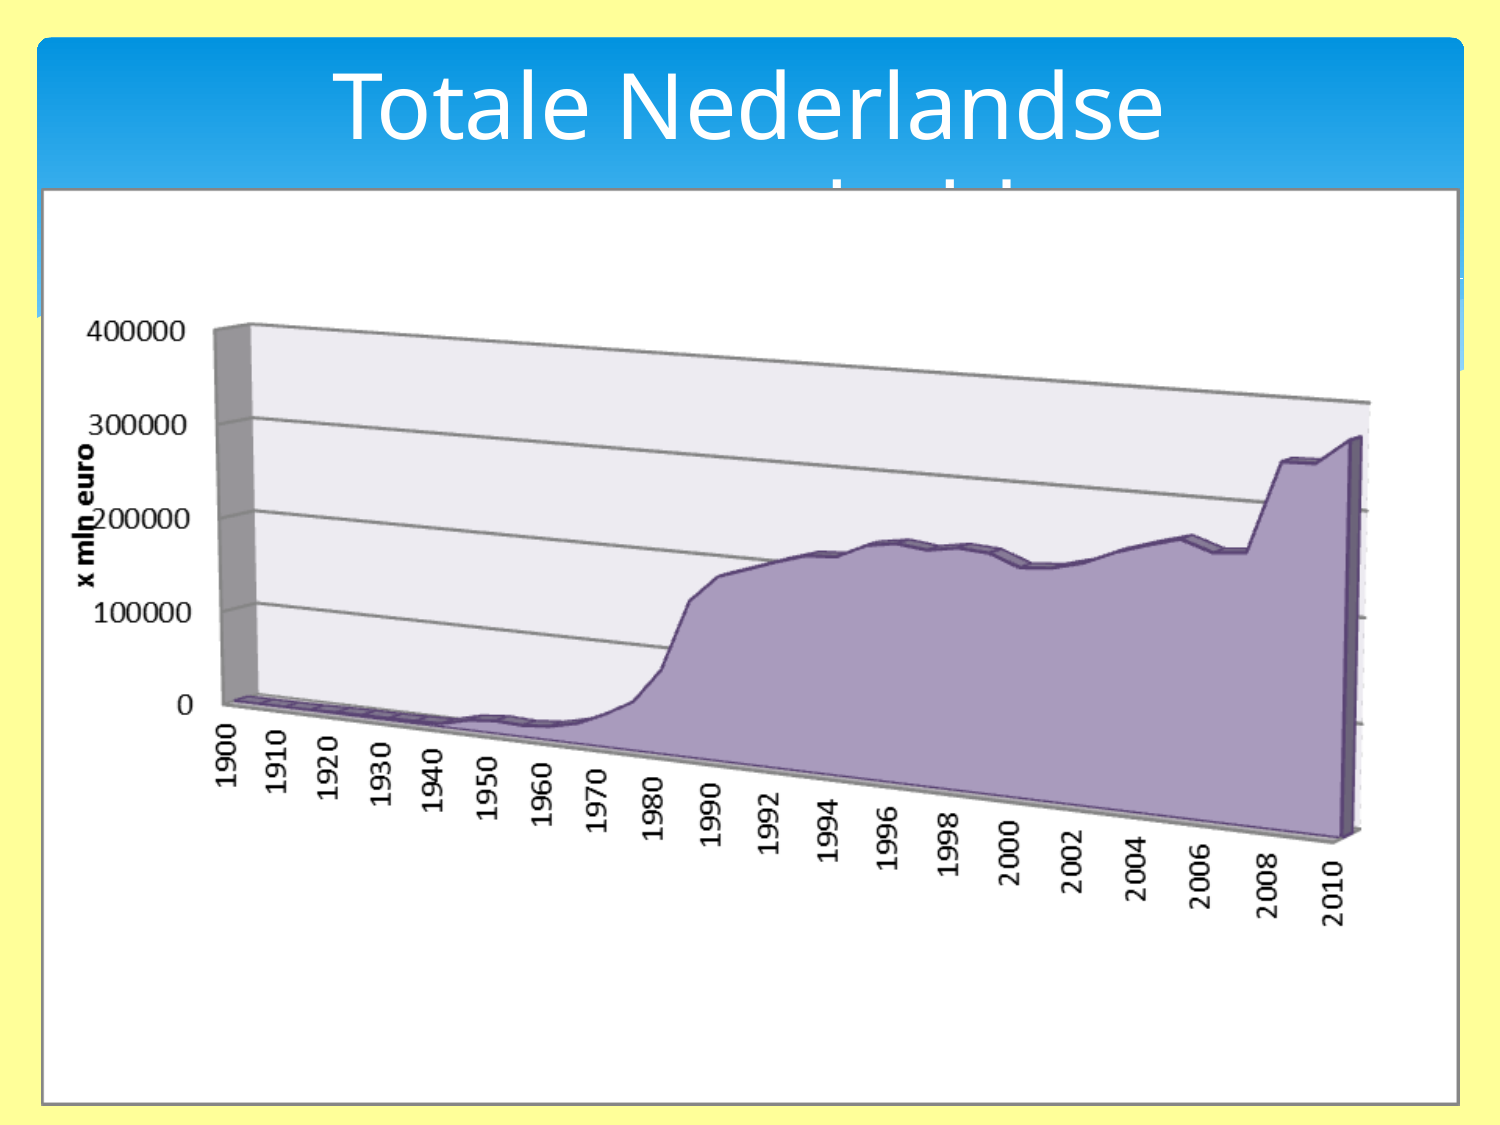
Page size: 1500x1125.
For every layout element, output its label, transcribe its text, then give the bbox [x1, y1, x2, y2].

picture [40, 188, 1460, 1107]
title Totale Nederlandse staatsschuld [75, 55, 1425, 186]
